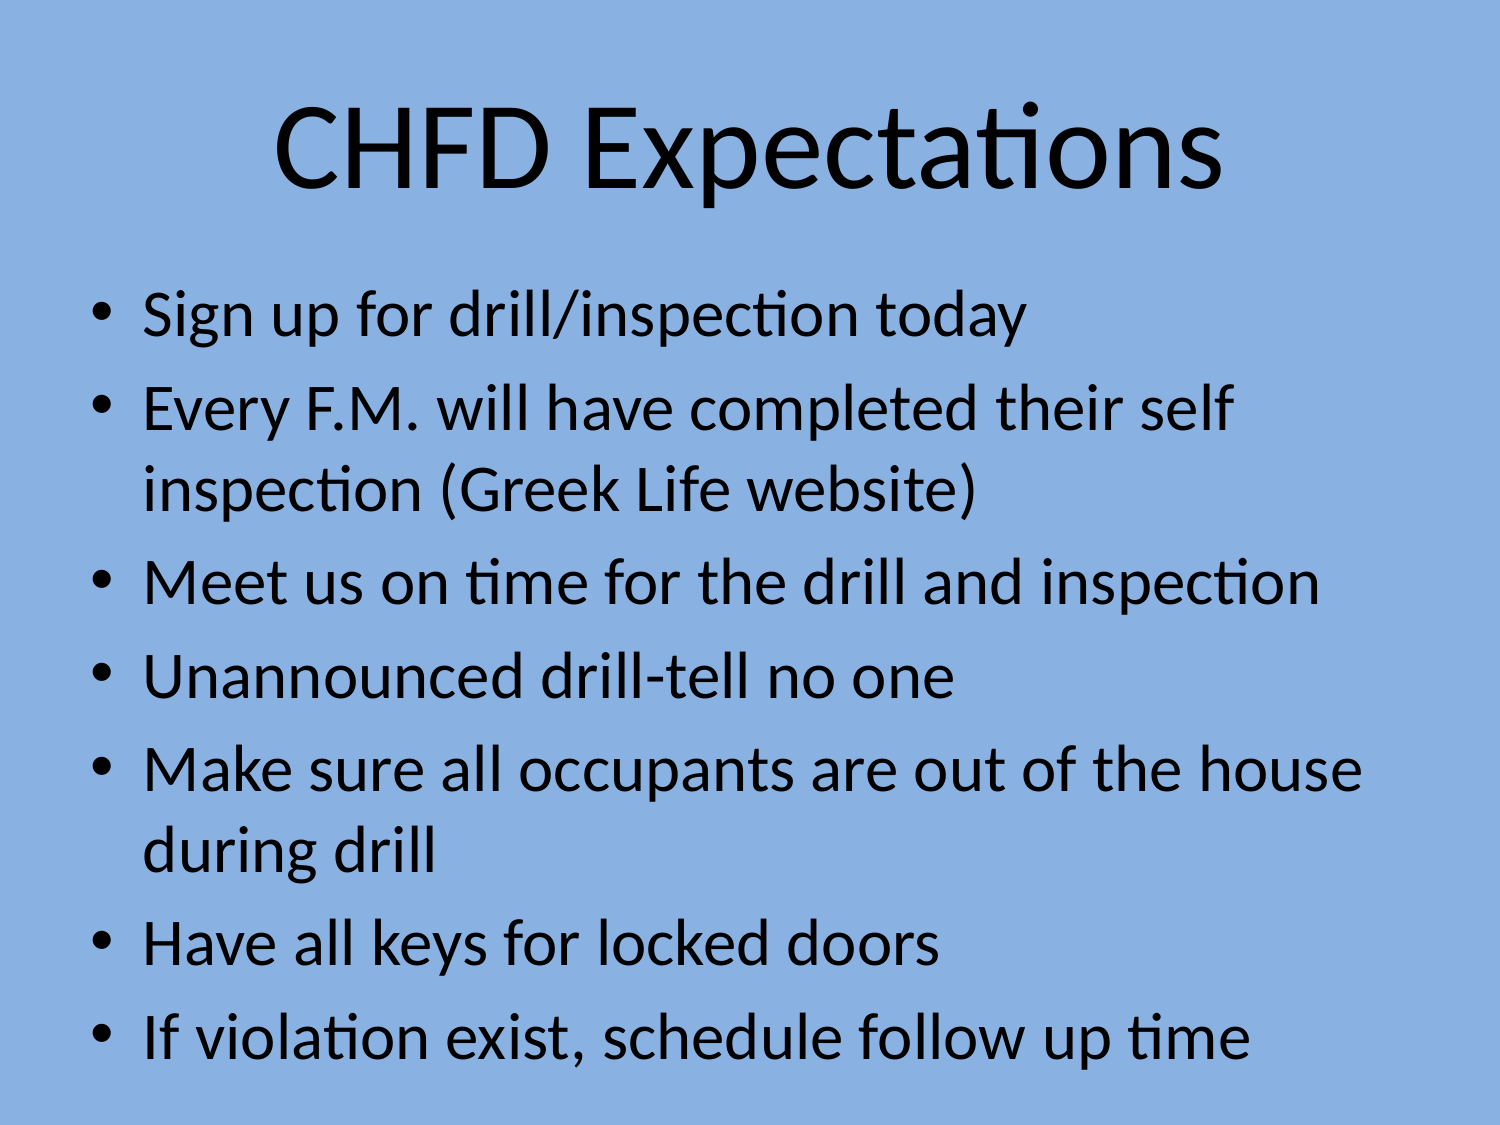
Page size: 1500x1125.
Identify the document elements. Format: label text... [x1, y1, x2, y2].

list Sign up for drill/inspection today Every F.M. will have completed their self inspection (Greek Life website) Meet us on time for the drill and inspection Unannounced drill-tell no one Make sure all occupants are out of the house during drill Have all keys for locked doors If violation exist, schedule follow up time [75, 262, 1425, 1088]
title CHFD Expectations [75, 45, 1425, 233]
